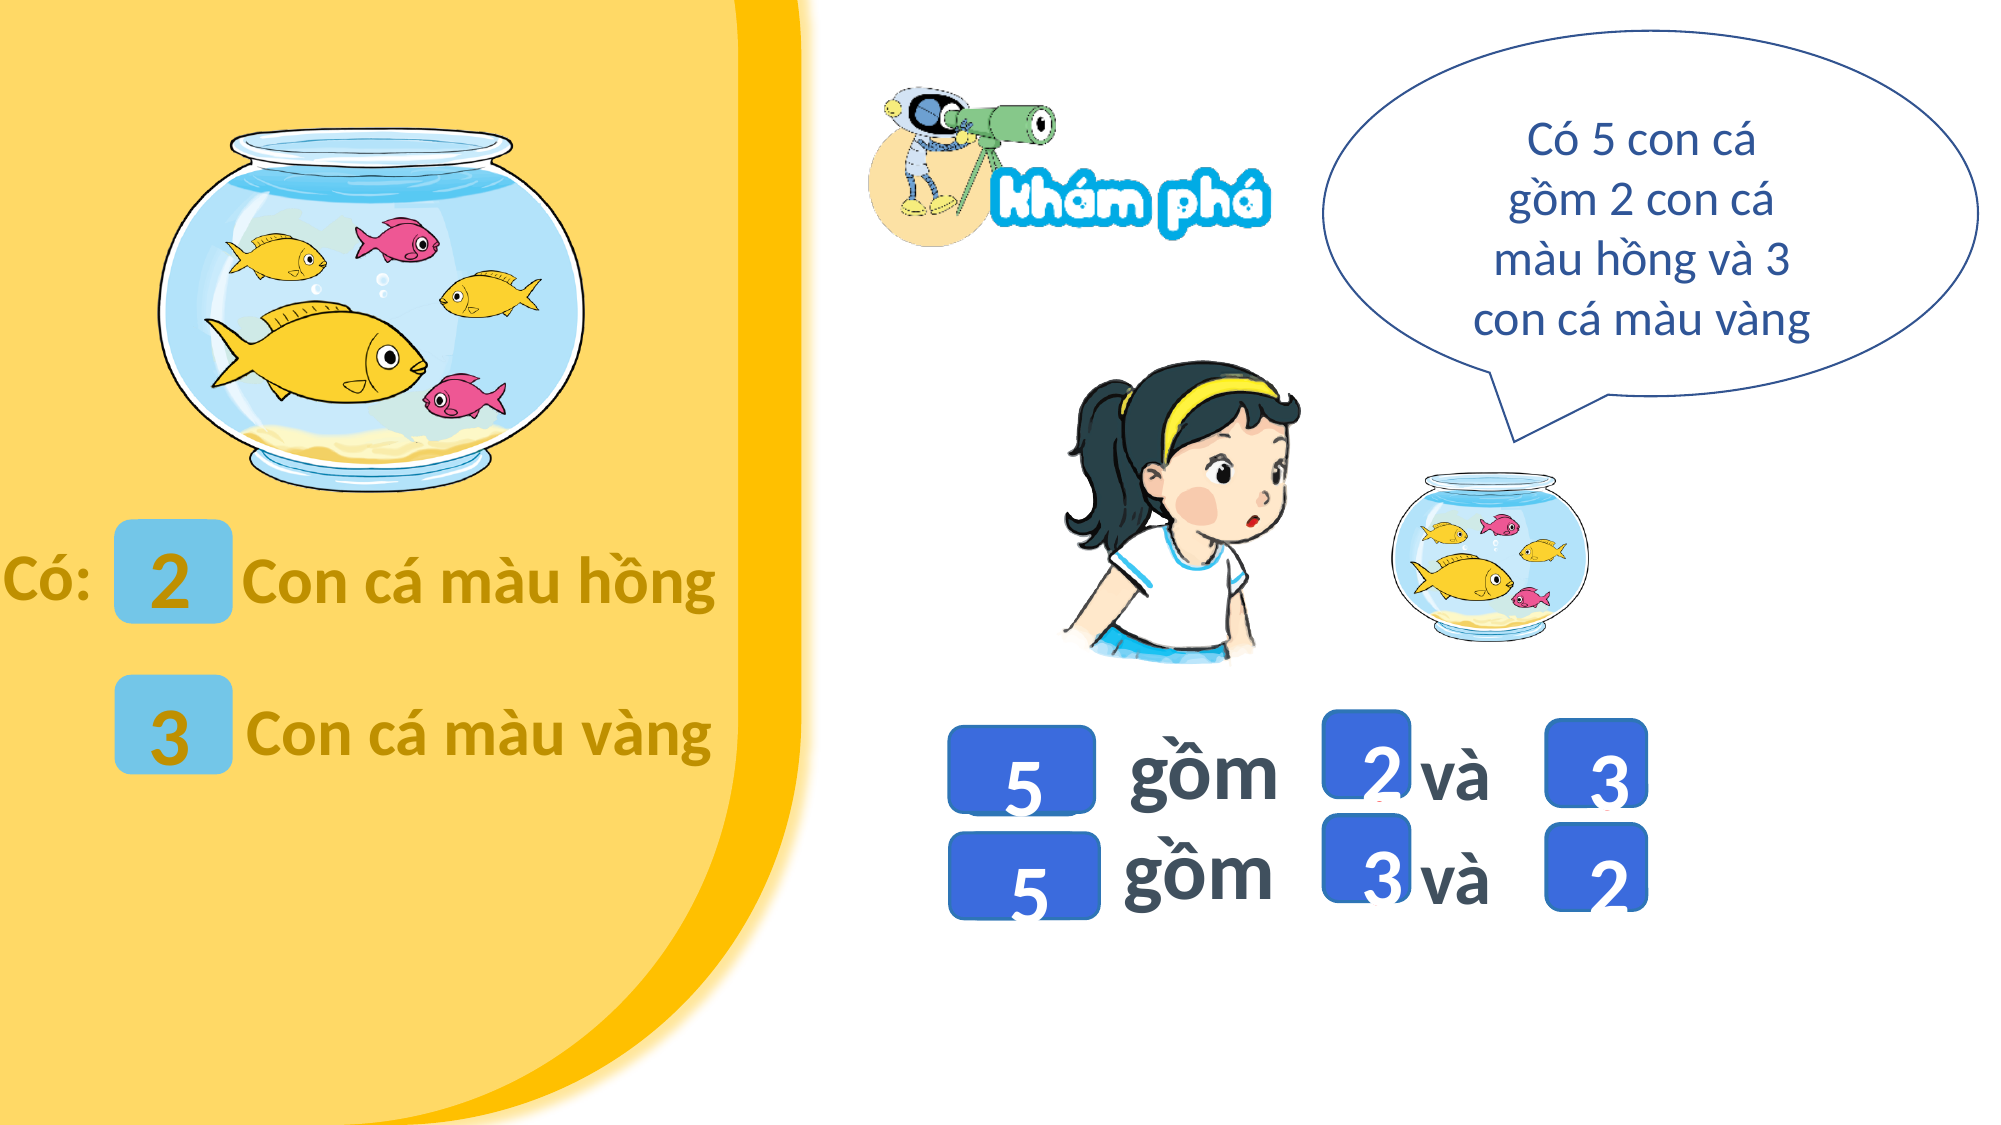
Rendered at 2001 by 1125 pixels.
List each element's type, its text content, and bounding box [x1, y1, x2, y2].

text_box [1391, 472, 1589, 643]
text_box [1546, 824, 1647, 911]
text_box và [1411, 719, 1545, 783]
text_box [949, 832, 1100, 919]
text_box Con cá màu hồng [230, 531, 762, 727]
picture [1056, 360, 1301, 667]
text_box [1323, 711, 1410, 798]
text_box và [1411, 823, 1545, 887]
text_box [1546, 720, 1647, 807]
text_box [948, 726, 1095, 813]
picture [157, 127, 585, 493]
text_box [114, 519, 233, 624]
text_box gồm [1112, 810, 1299, 874]
text_box gồm [1117, 710, 1304, 774]
text_box Con cá màu vàng [235, 682, 725, 769]
text_box Có: [0, 527, 114, 570]
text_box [114, 674, 233, 775]
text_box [1323, 815, 1410, 902]
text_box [1323, 30, 1979, 397]
picture [853, 54, 1299, 278]
